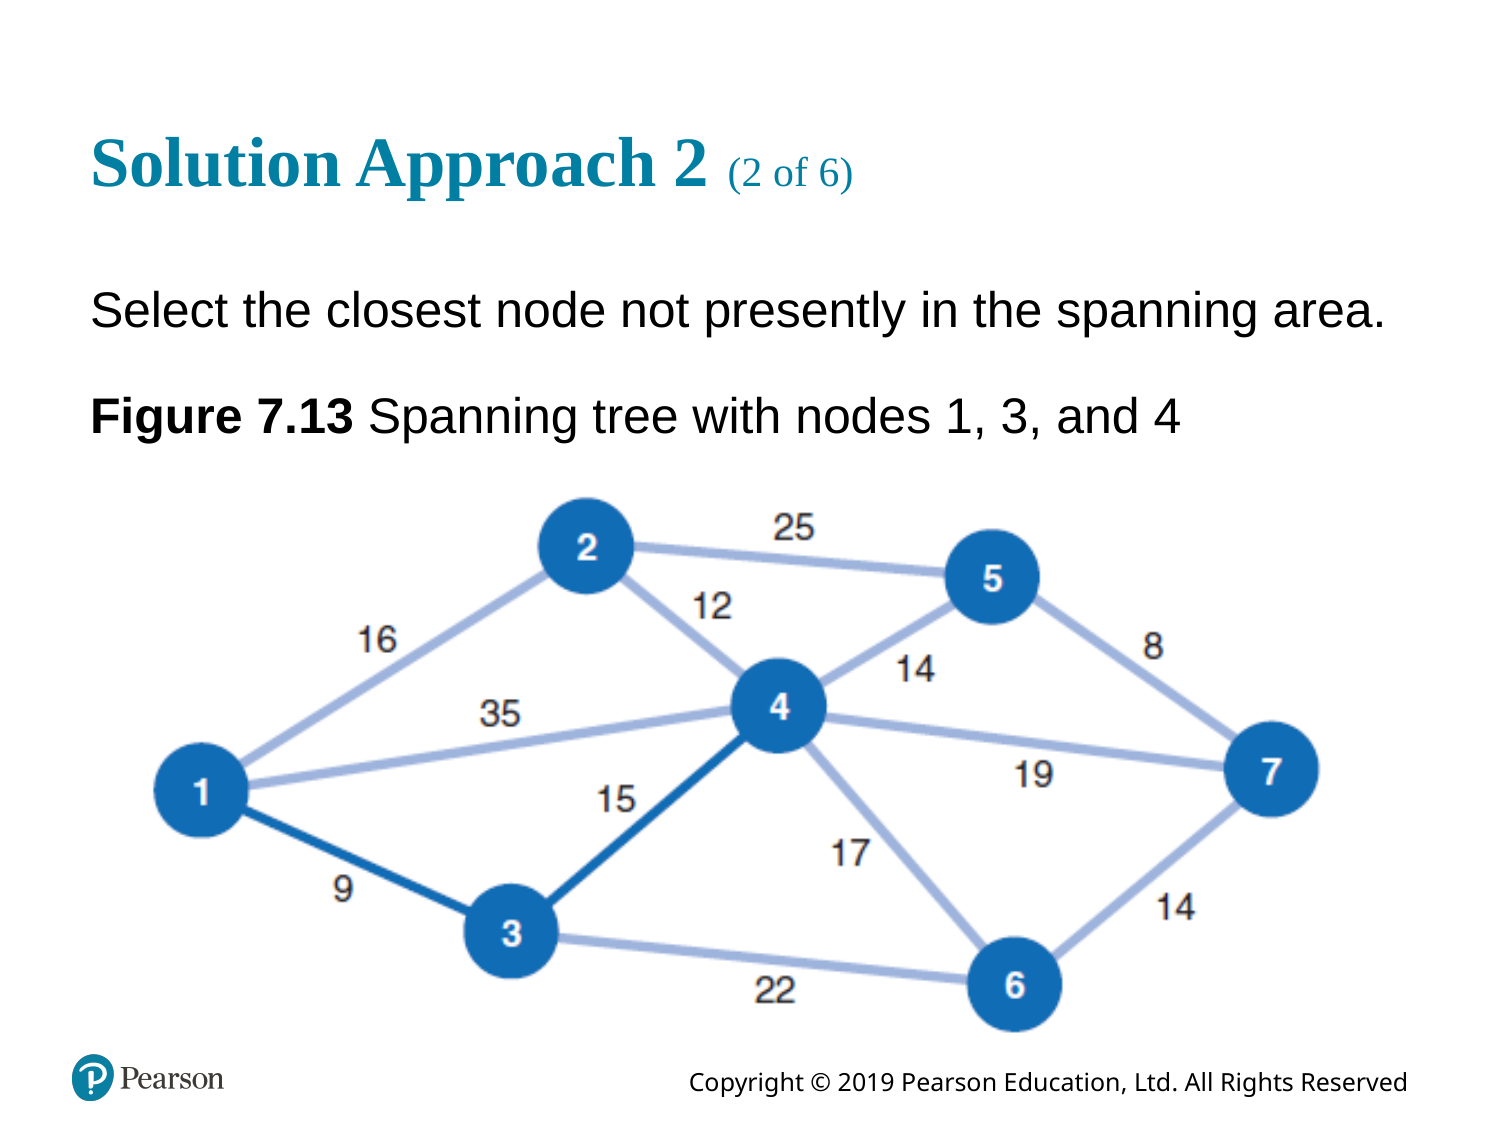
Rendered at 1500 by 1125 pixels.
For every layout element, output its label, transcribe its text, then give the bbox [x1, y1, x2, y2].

picture [72, 1087, 83, 1101]
picture [98, 1054, 224, 1101]
list Select the closest node not presently in the spanning area. [75, 262, 1425, 346]
picture [147, 496, 1325, 1037]
picture [80, 1063, 106, 1088]
picture [72, 1054, 88, 1070]
title Solution Approach 2 (2 of 6) [75, 35, 1425, 216]
list Figure 7.13 Spanning tree with nodes 1, 3, and 4 [75, 368, 1425, 440]
